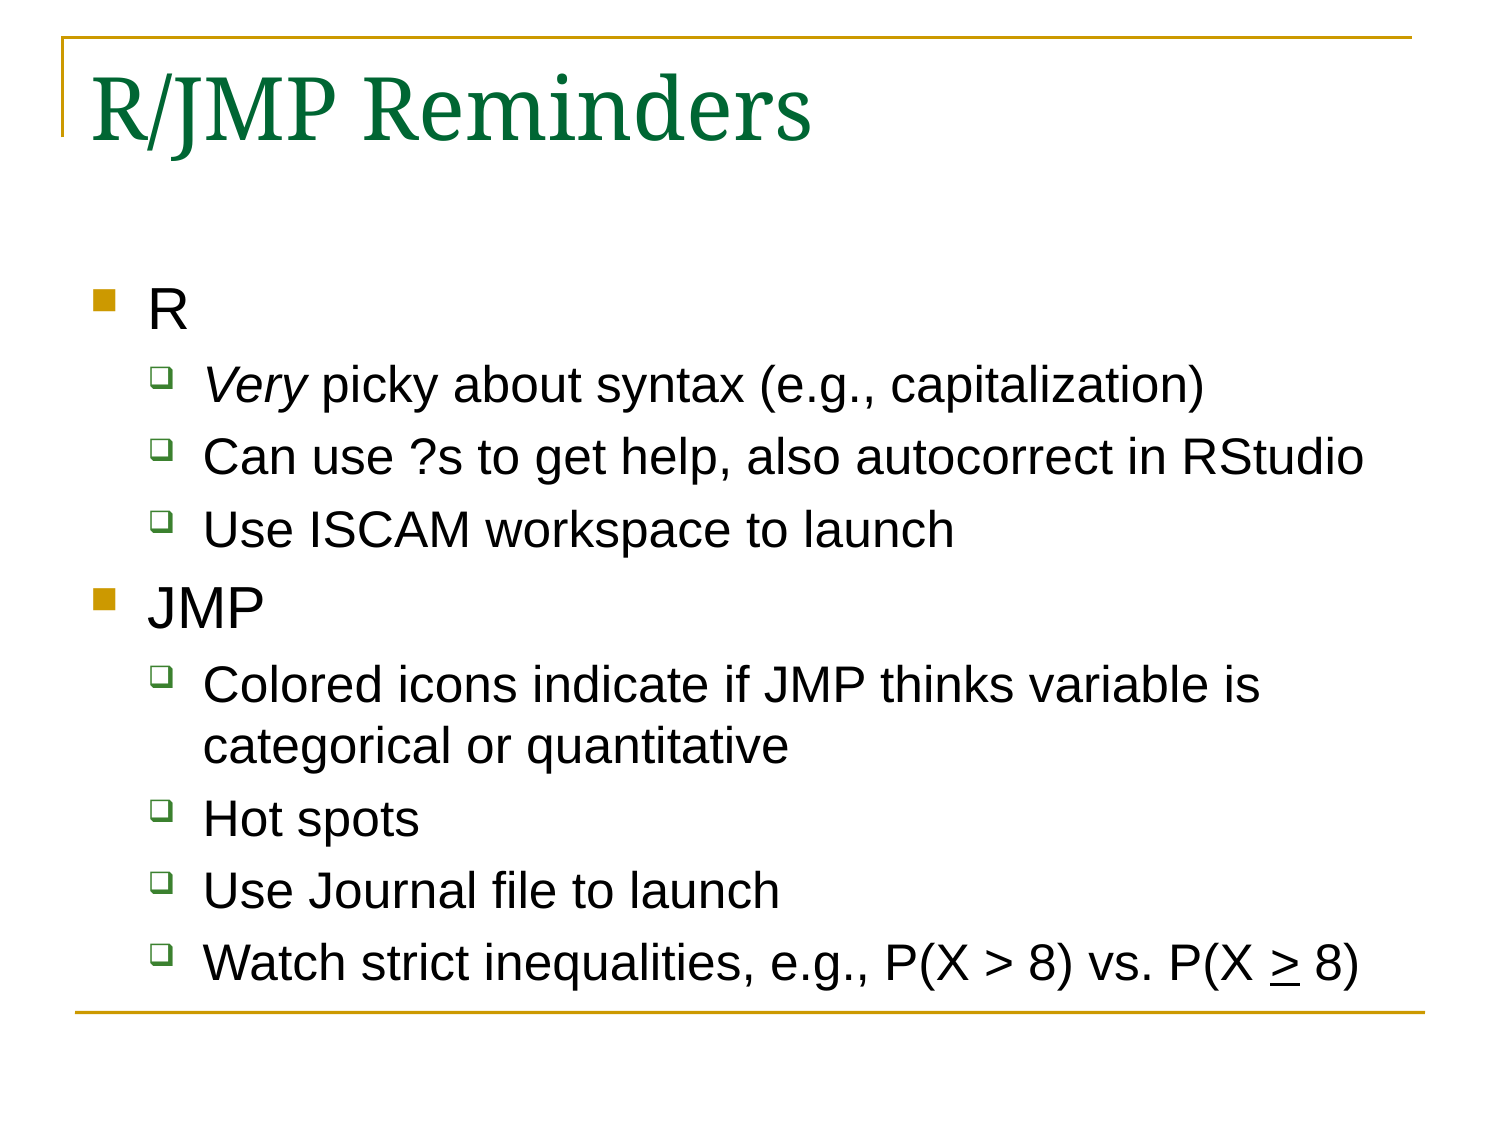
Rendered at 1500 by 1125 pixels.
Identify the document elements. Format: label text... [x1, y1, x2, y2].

list R Very picky about syntax (e.g., capitalization) Can use ?s to get help, also autocorrect in RStudio Use ISCAM workspace to launch JMP Colored icons indicate if JMP thinks variable is categorical or quantitative Hot spots Use Journal file to launch Watch strict inequalities, e.g., P(X > 8) vs. P(X > 8) [75, 262, 1425, 1006]
title R/JMP Reminders [75, 45, 1425, 233]
